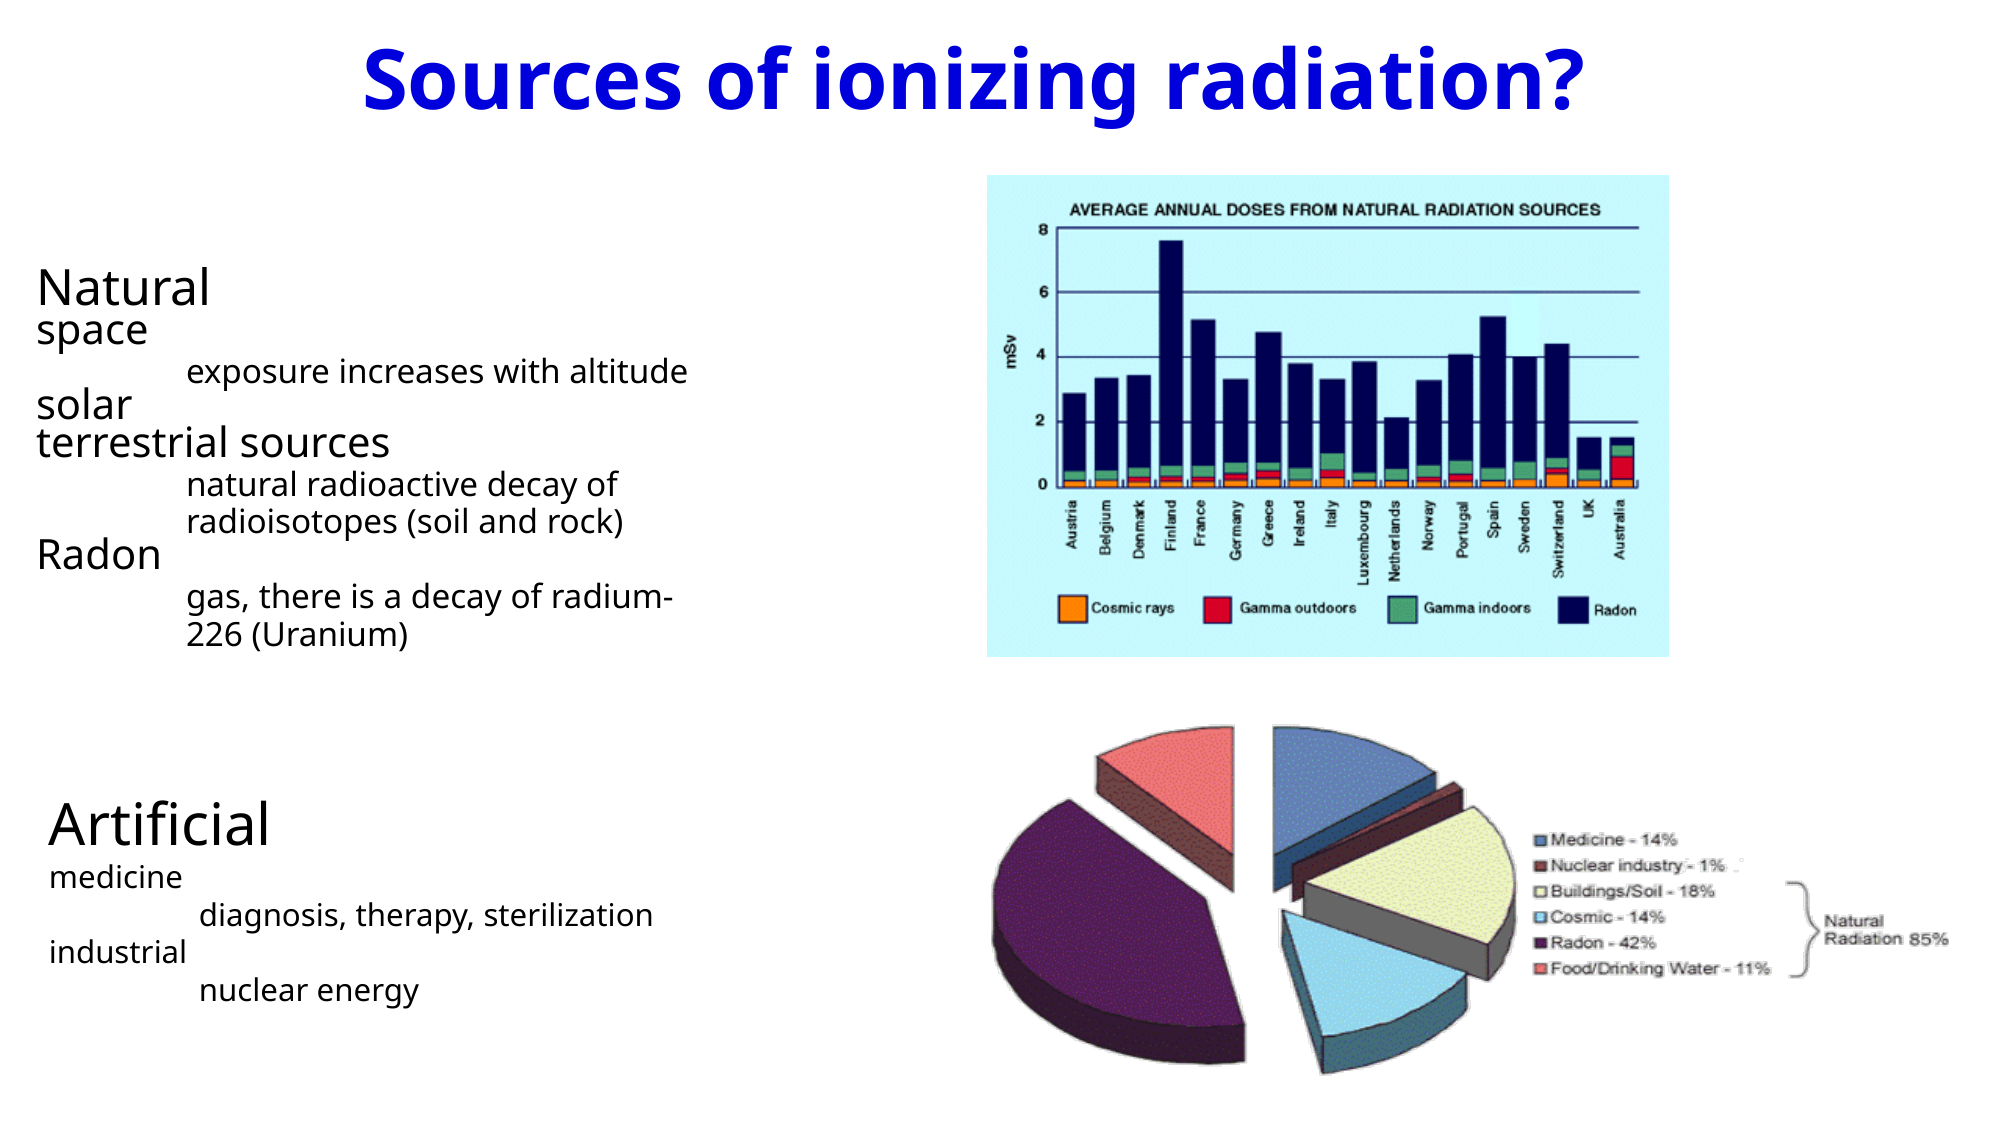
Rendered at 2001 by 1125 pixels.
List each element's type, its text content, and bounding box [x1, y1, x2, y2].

picture [989, 722, 1952, 1083]
list Artificial medicine diagnosis, therapy, sterilization industrial nuclear energy [48, 787, 676, 1125]
picture [986, 175, 1669, 657]
title Sources of ionizing radiation? [362, 42, 1638, 256]
list Natural space exposure increases with altitude solar terrestrial sources natural radioactive decay of radioisotopes (soil and rock) Radon gas, there is a decay of radium-226 (Uranium) [36, 255, 722, 931]
